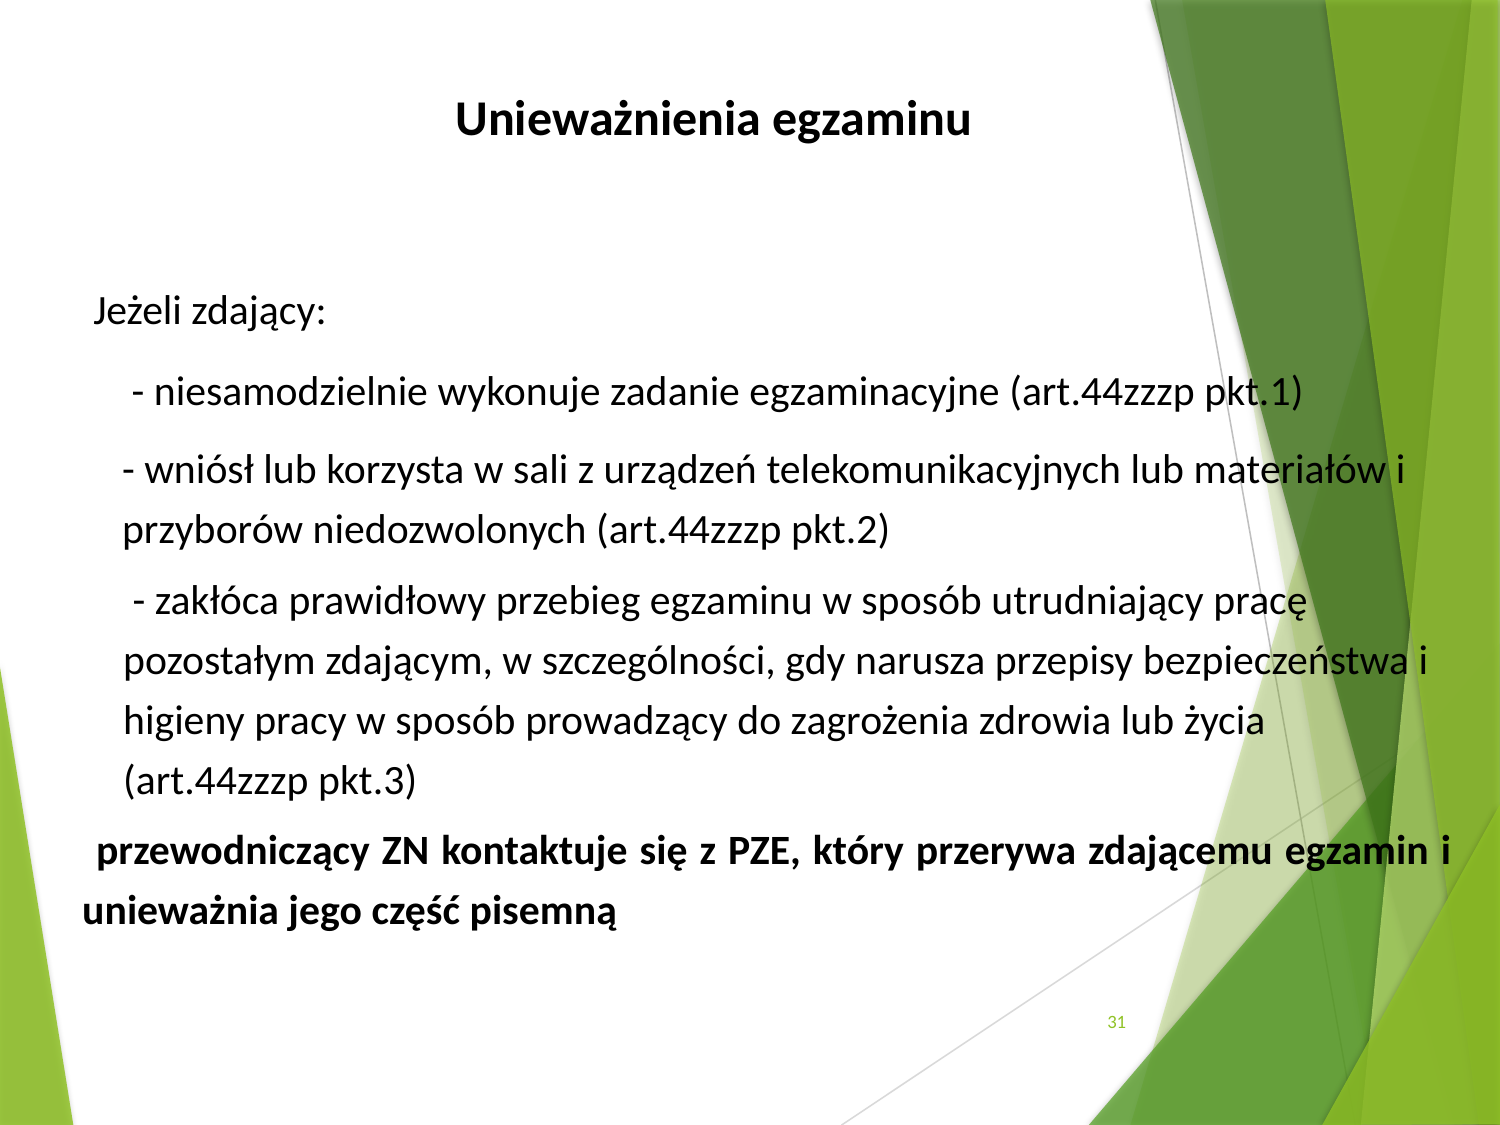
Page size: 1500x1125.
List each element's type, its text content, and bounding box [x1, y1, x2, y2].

list Jeżeli zdający: - niesamodzielnie wykonuje zadanie egzaminacyjne (art.44zzzp pkt.1) - wniósł lub korzysta w sali z urządzeń telekomunikacyjnych‎‎ lub materiałów i przyborów niedozwolonych (art.44zzzp pkt.2) - zakłóca prawidłowy ‎przebieg egzaminu w sposób utrudniający pracę pozostałym zdającym, w szczególności, gdy narusza przepisy bezpieczeństwa i higieny ‎pracy w sposób prowadzący do zagrożenia zdrowia lub życia (art.44zzzp pkt.3) przewodniczący ZN kontaktuje się z PZE, który przerywa zdającemu egzamin i unieważnia jego część pisemną [76, 257, 1458, 1104]
title Unieważnienia egzaminu [76, 78, 1352, 222]
